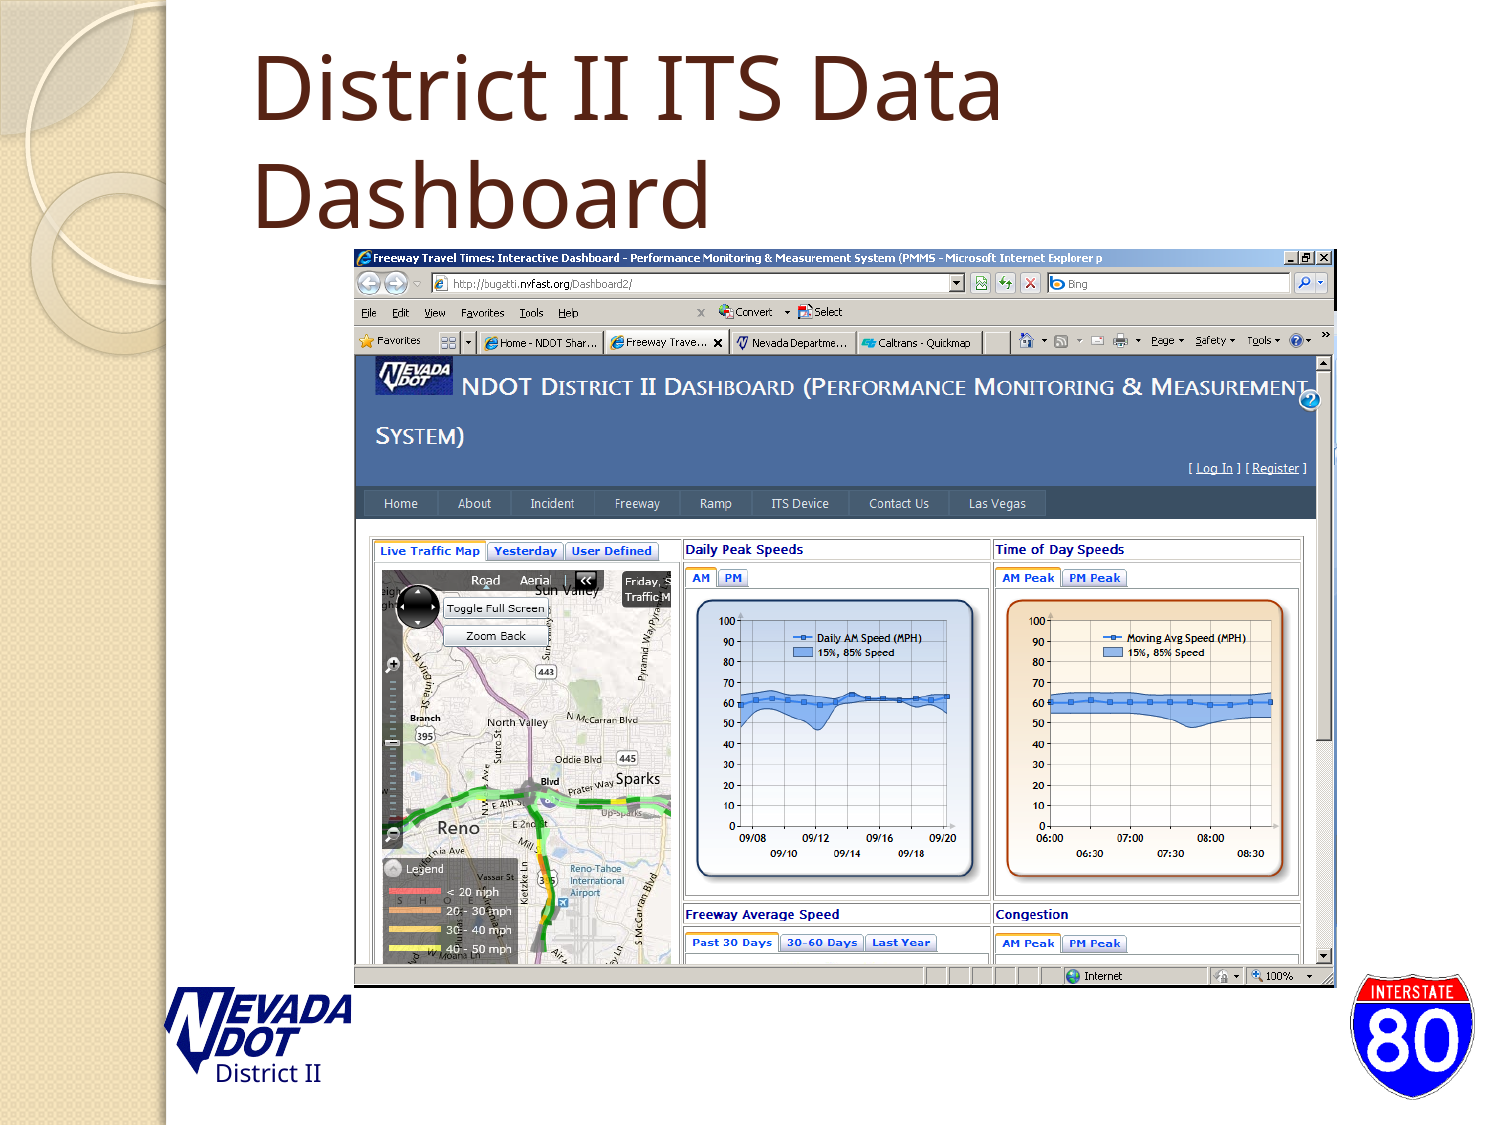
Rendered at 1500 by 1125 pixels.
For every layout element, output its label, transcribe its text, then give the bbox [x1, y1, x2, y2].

picture [1350, 974, 1475, 1100]
picture [219, 1066, 228, 1075]
title District II ITS Data Dashboard [235, 45, 1466, 233]
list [353, 249, 1337, 988]
picture [162, 987, 352, 1075]
